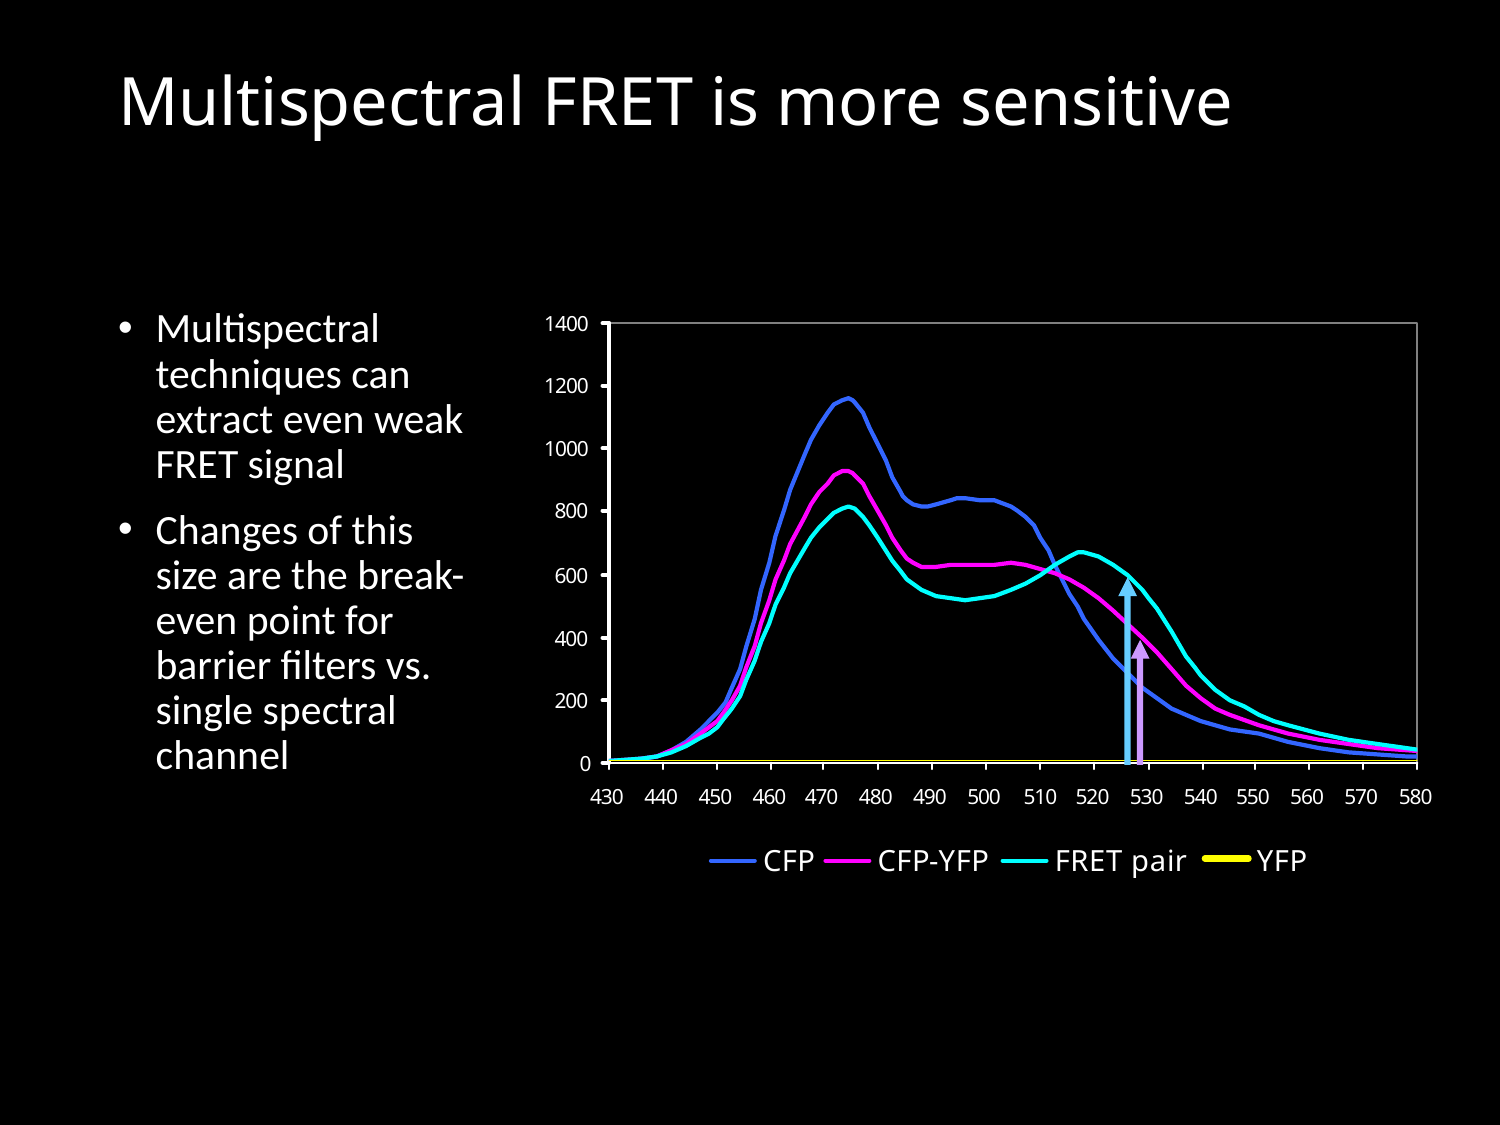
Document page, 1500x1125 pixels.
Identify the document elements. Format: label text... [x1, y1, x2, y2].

title Multispectral FRET is more sensitive [103, 59, 1397, 278]
list Multispectral techniques can extract even weak FRET signal Changes of this size are the break-even point for barrier filters vs. single spectral channel [103, 299, 494, 1014]
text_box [514, 277, 1468, 905]
